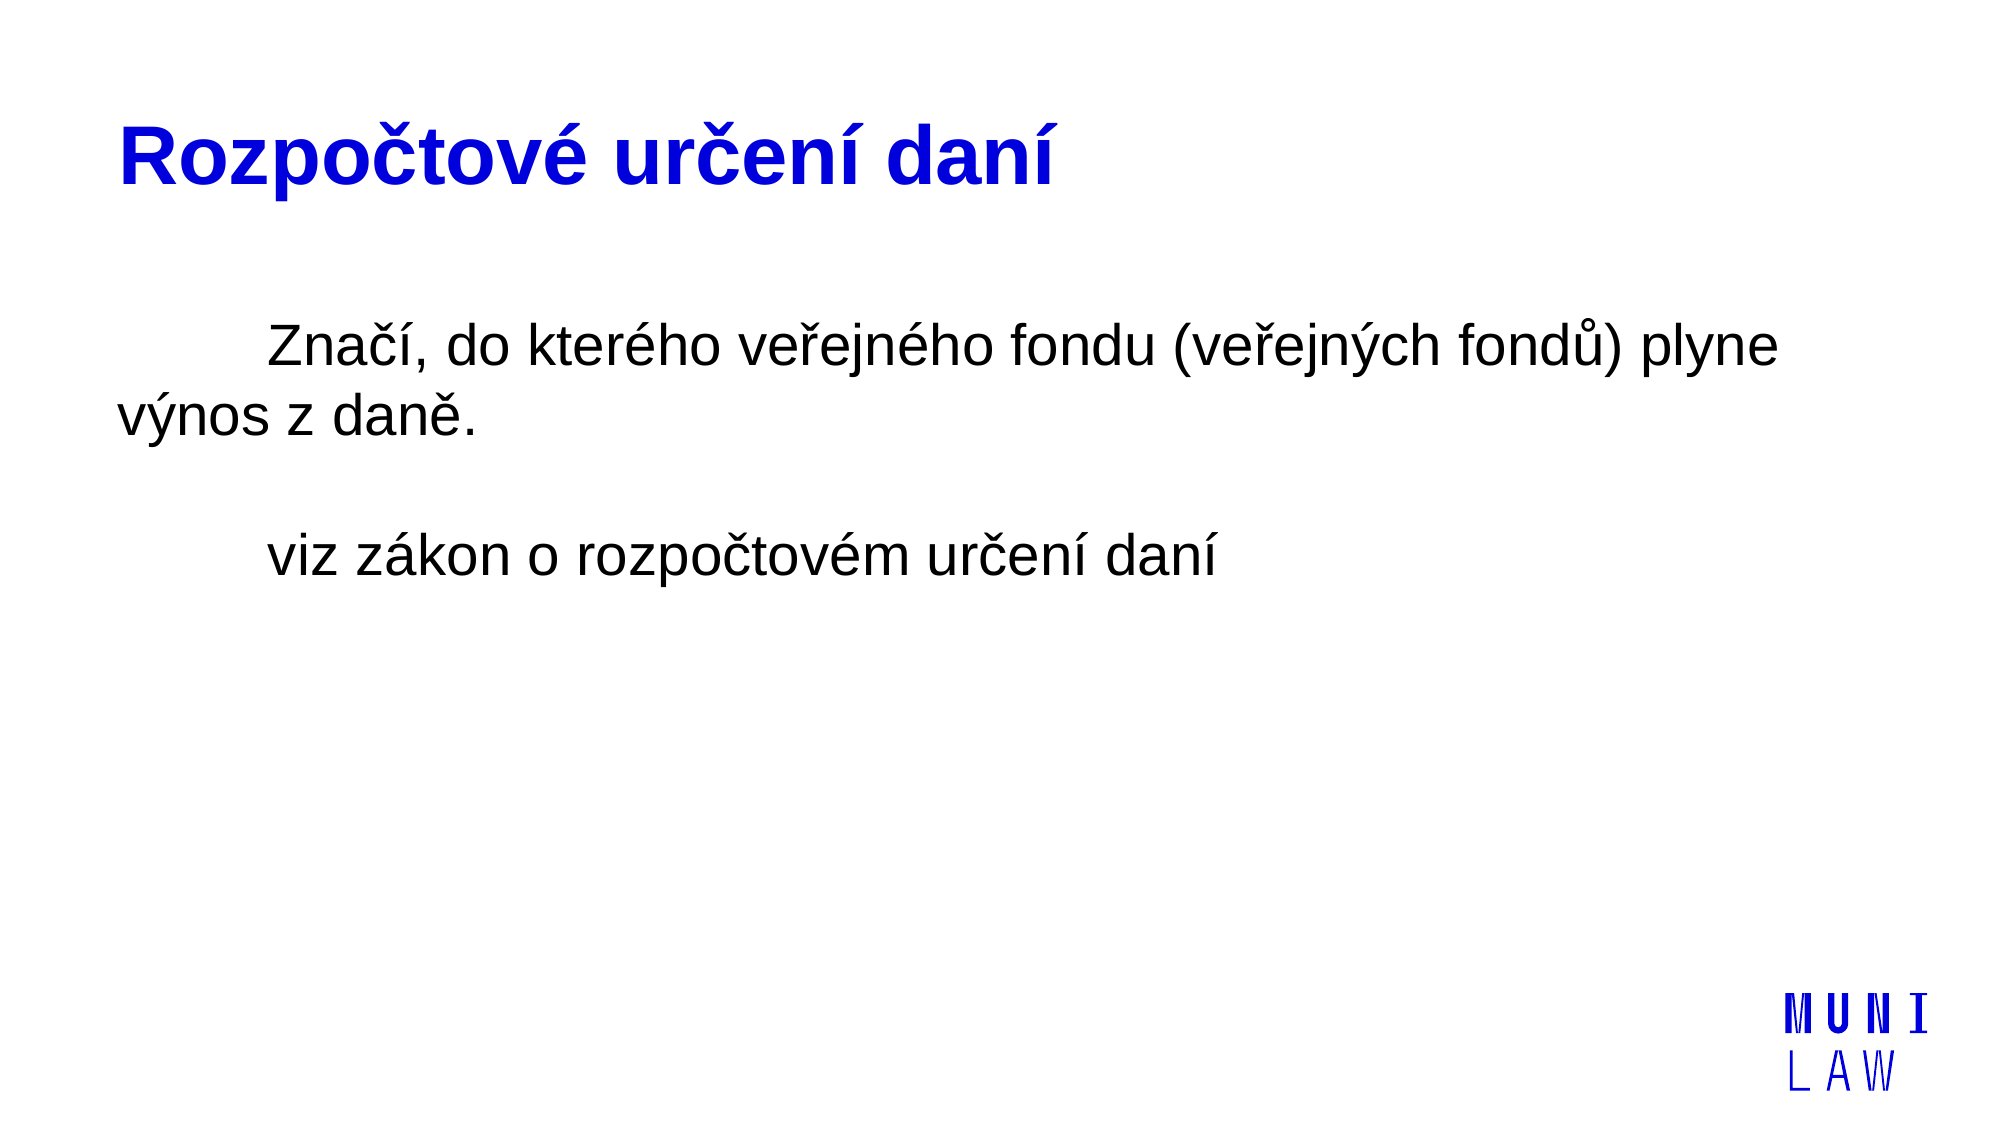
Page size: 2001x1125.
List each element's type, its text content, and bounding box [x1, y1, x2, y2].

list Značí, do kterého veřejného fondu (veřejných fondů) plyne výnos z daně. viz zákon o rozpočtovém určení daní [117, 307, 1882, 957]
title Rozpočtové určení daní [118, 118, 1883, 193]
